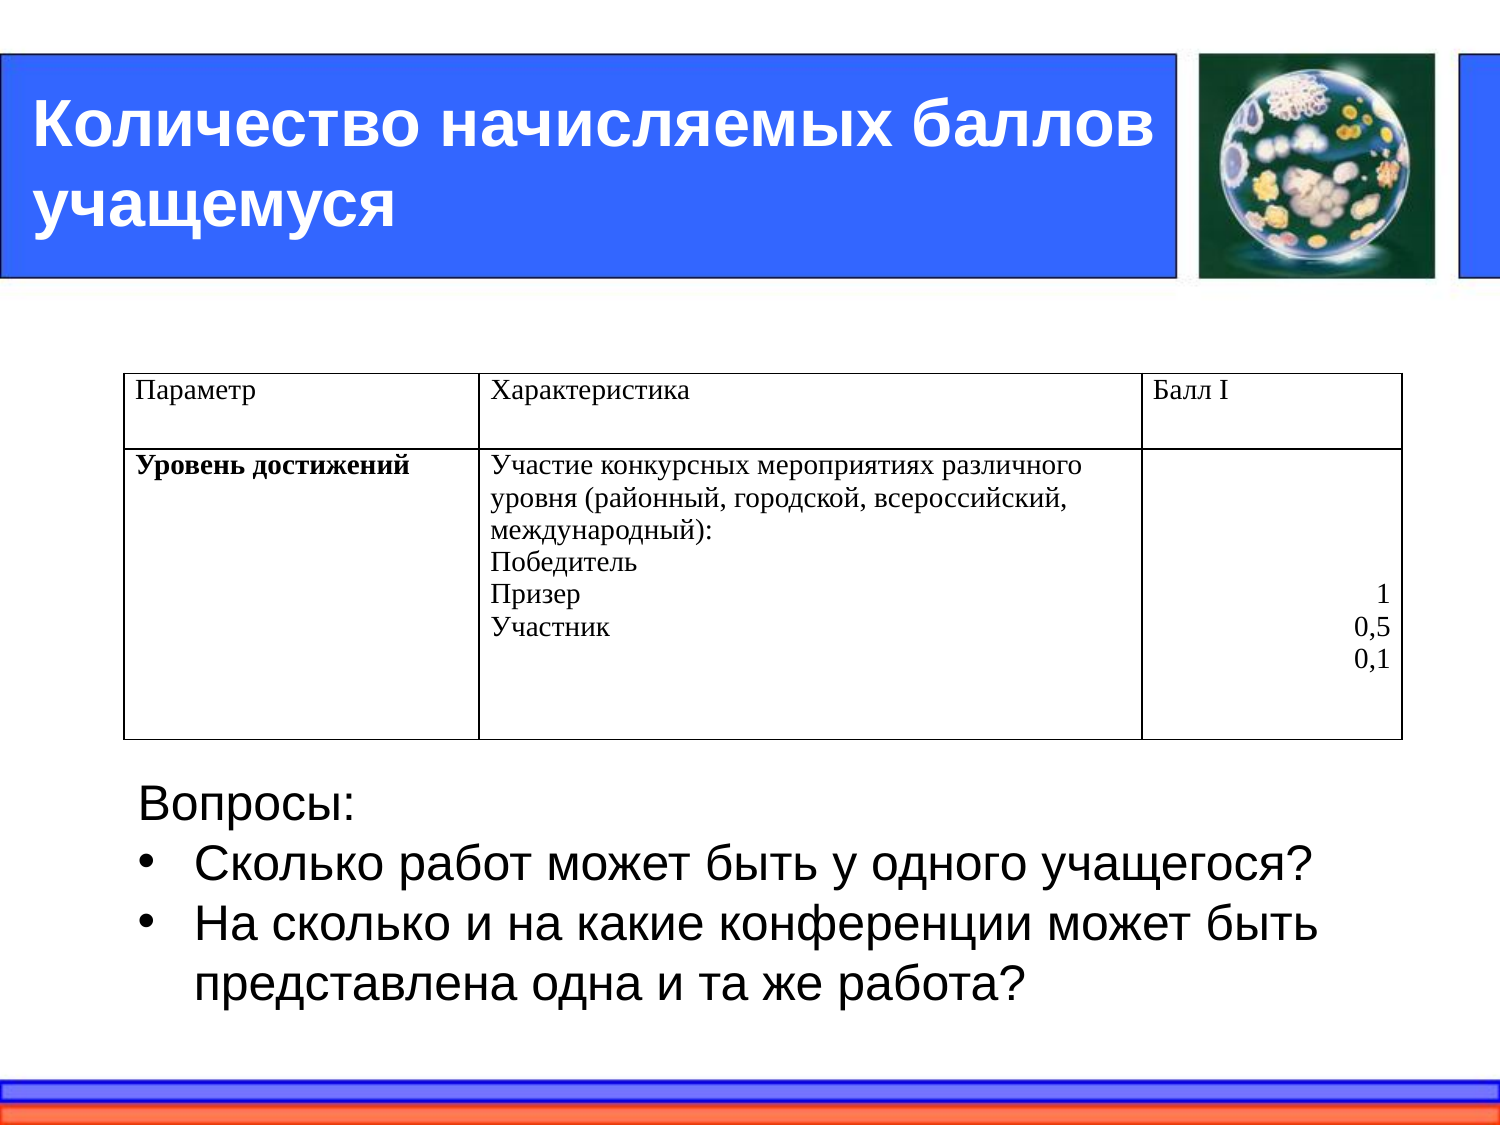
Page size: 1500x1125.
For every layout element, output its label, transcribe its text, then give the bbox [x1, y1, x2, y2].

title Количество начисляемых баллов учащемуся [17, 66, 1368, 254]
text_box Вопросы: Сколько работ может быть у одного учащегося? На сколько и на какие конференции может быть представлена одна и та же работа? [122, 763, 1423, 1018]
table_header Параметр [125, 374, 478, 448]
table_cell Уровень достижений [125, 450, 478, 739]
table_header Балл I [1143, 374, 1401, 448]
table_header Характеристика [480, 374, 1141, 448]
table_cell Участие конкурсных мероприятиях различного уровня (районный, городской, всероссийский, международный): Победитель Призер Участник [480, 450, 1141, 739]
table_cell 1 0,5 0,1 [1143, 450, 1401, 739]
picture [0, 0, 1500, 1125]
